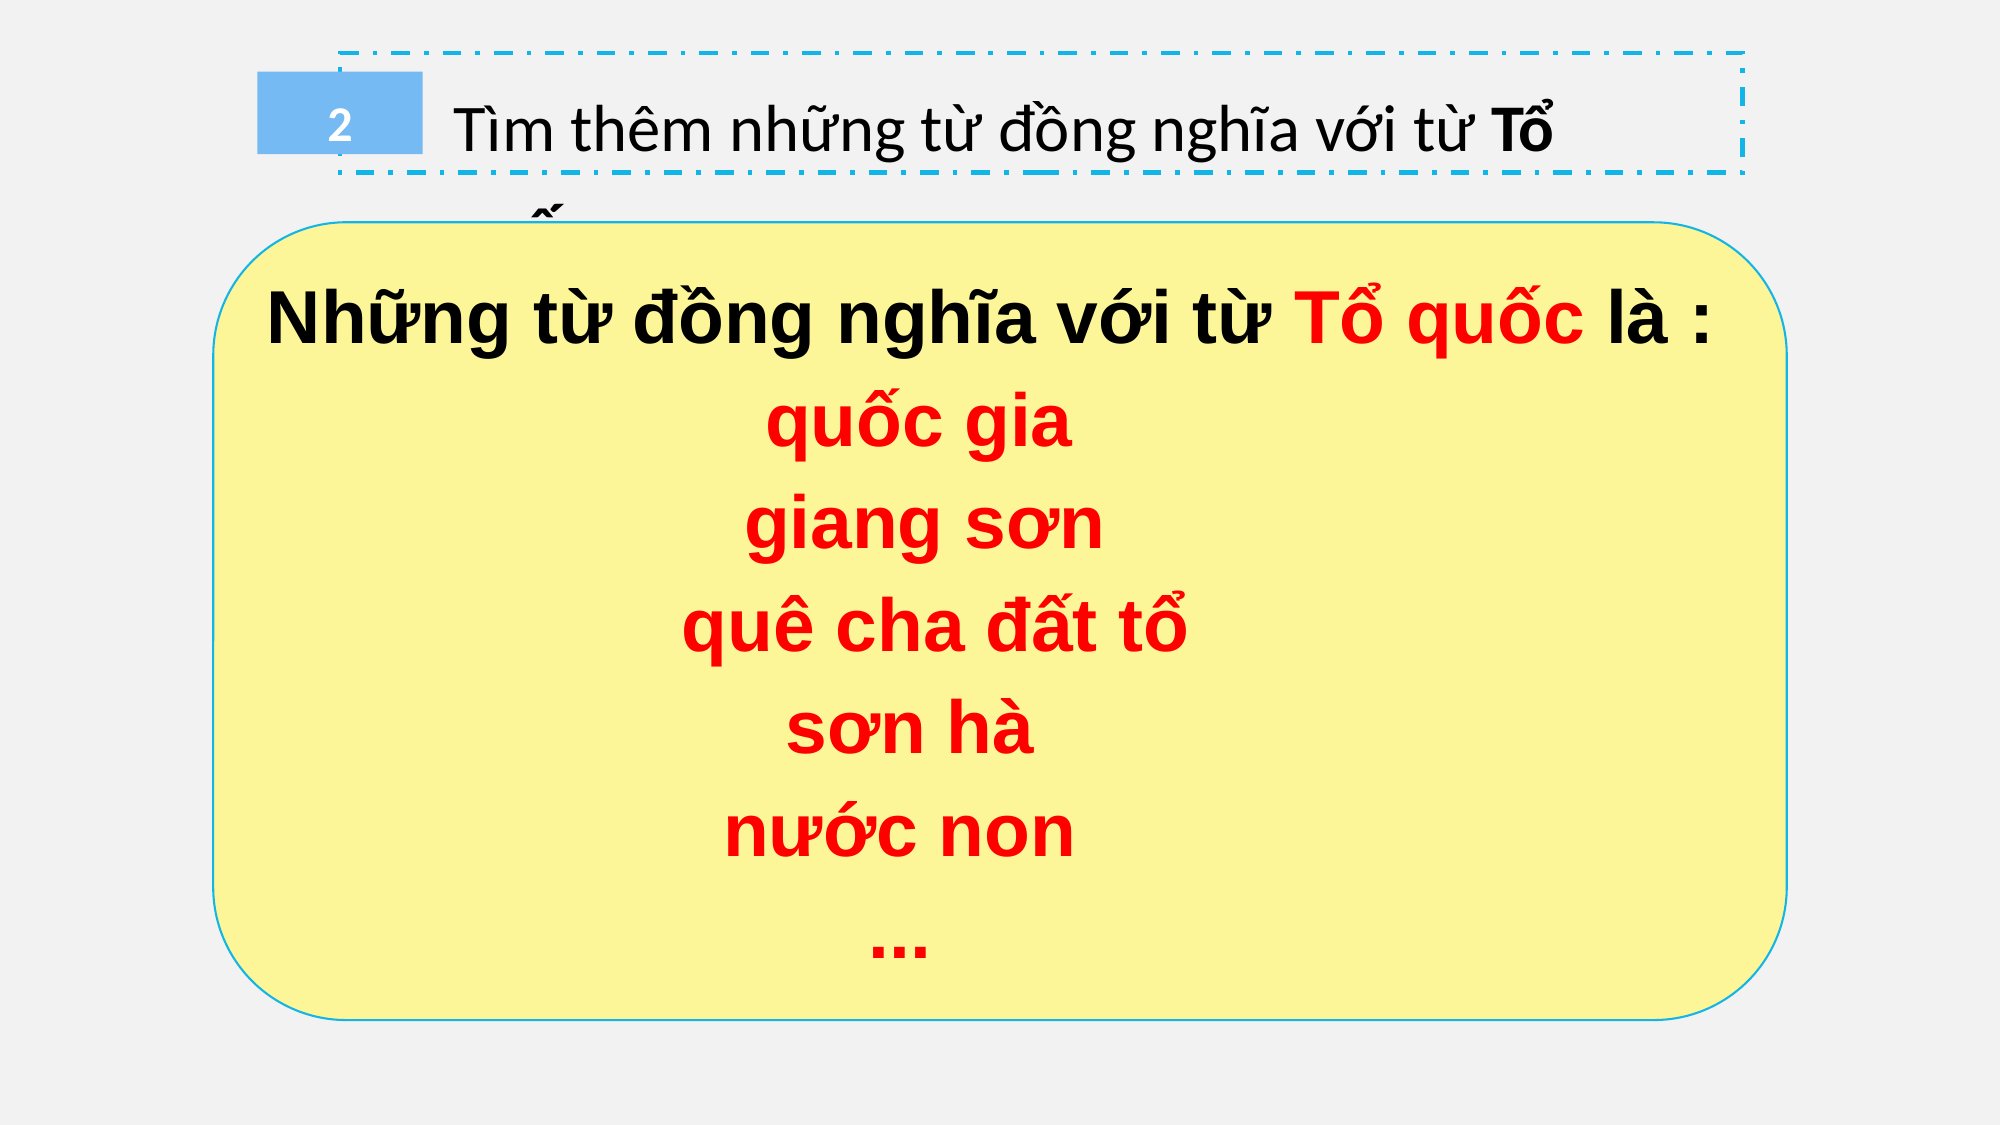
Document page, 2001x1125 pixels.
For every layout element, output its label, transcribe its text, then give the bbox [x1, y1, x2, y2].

text_box Những từ đồng nghĩa với từ Tổ quốc là : quốc gia giang sơn quê cha đất tổ sơn hà nước non ... [212, 221, 1788, 1022]
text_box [257, 52, 1743, 173]
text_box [422, 329, 1520, 910]
